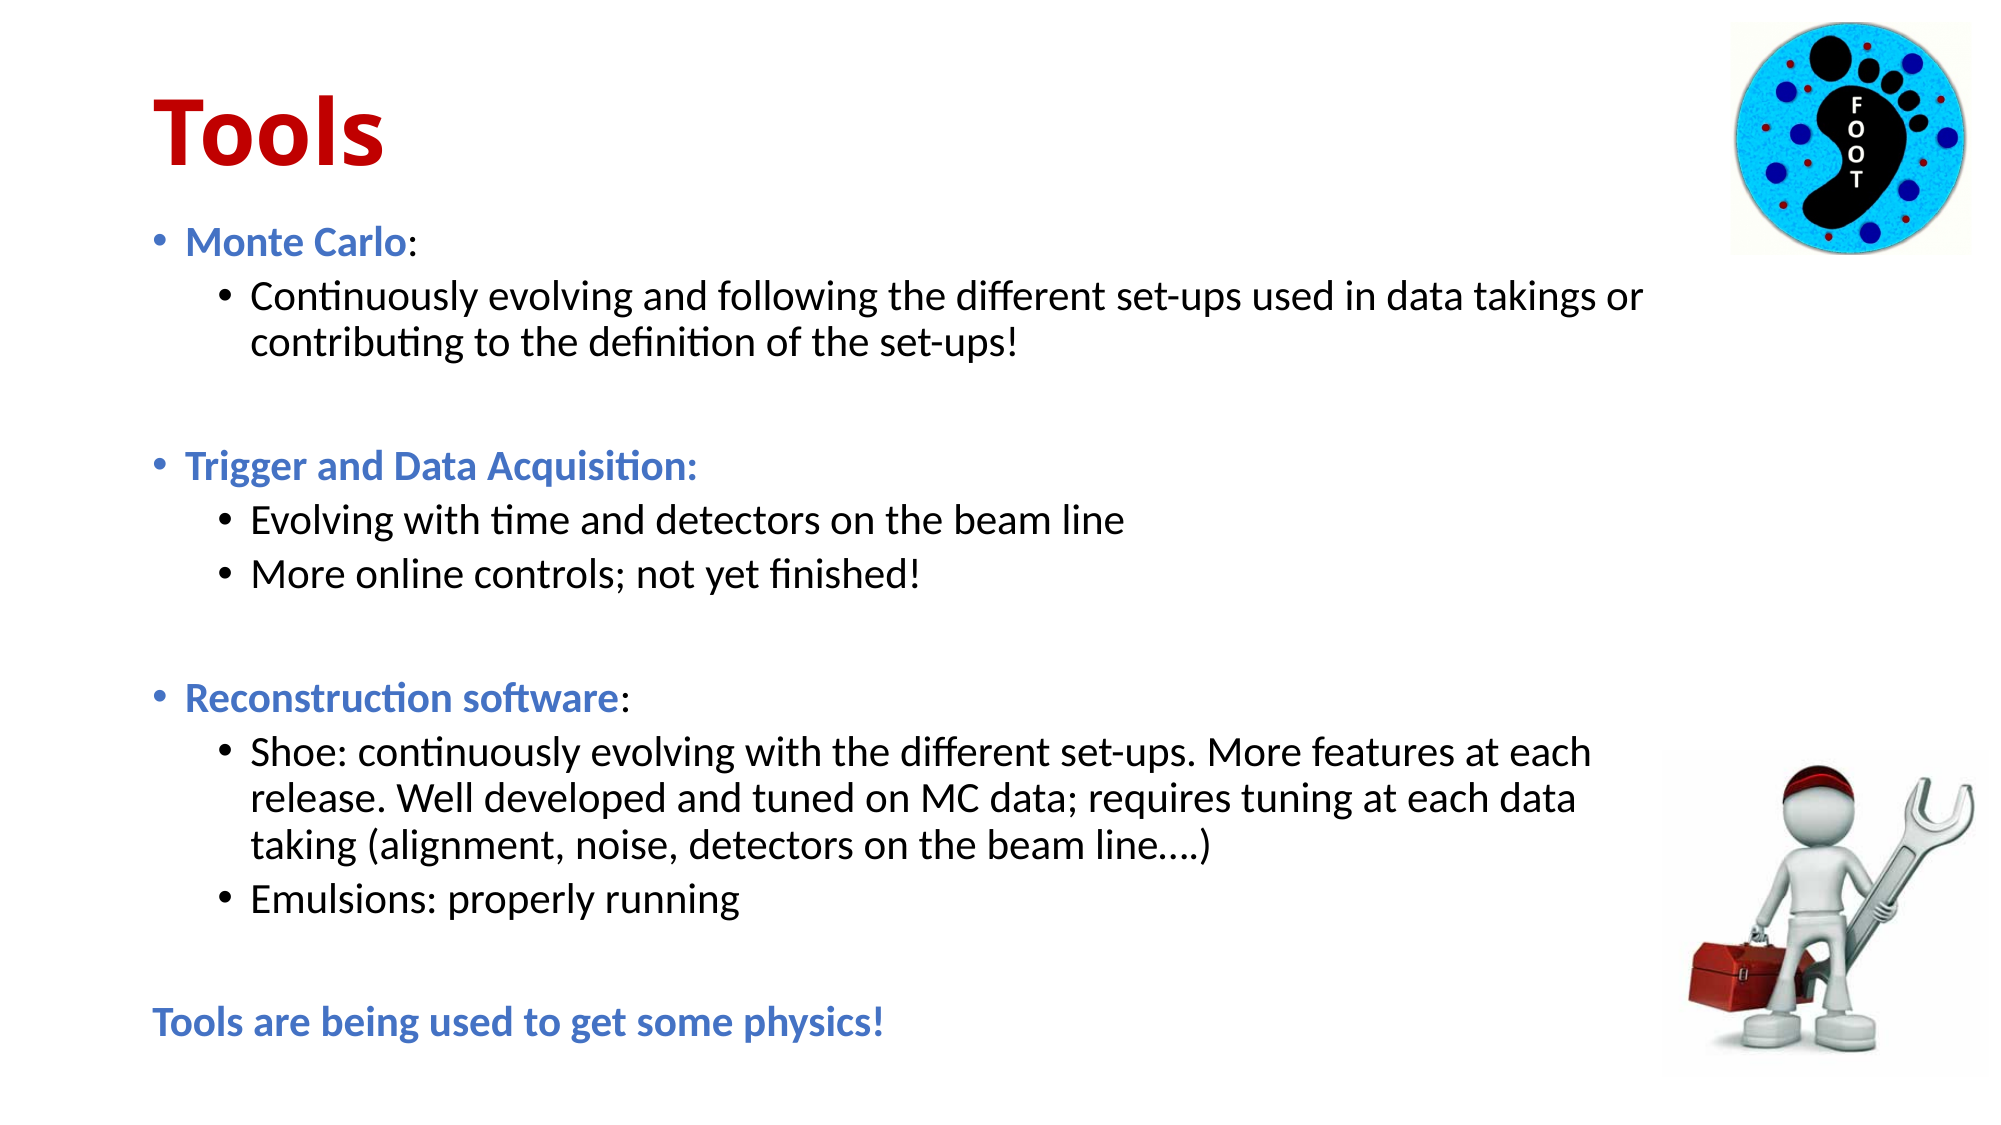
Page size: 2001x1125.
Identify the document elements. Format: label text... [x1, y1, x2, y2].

list Monte Carlo: Continuously evolving and following the different set-ups used in data takings or contributing to the definition of the set-ups! Trigger and Data Acquisition: Evolving with time and detectors on the beam line More online controls; not yet finished! Reconstruction software: Shoe: continuously evolving with the different set-ups. More features at each release. Well developed and tuned on MC data; requires tuning at each data taking (alignment, noise, detectors on the beam line….) Emulsions: properly running Tools are being used to get some physics! [137, 211, 1663, 1066]
picture [1730, 22, 1972, 255]
picture [1662, 749, 1989, 1077]
title Tools [137, 59, 1730, 212]
